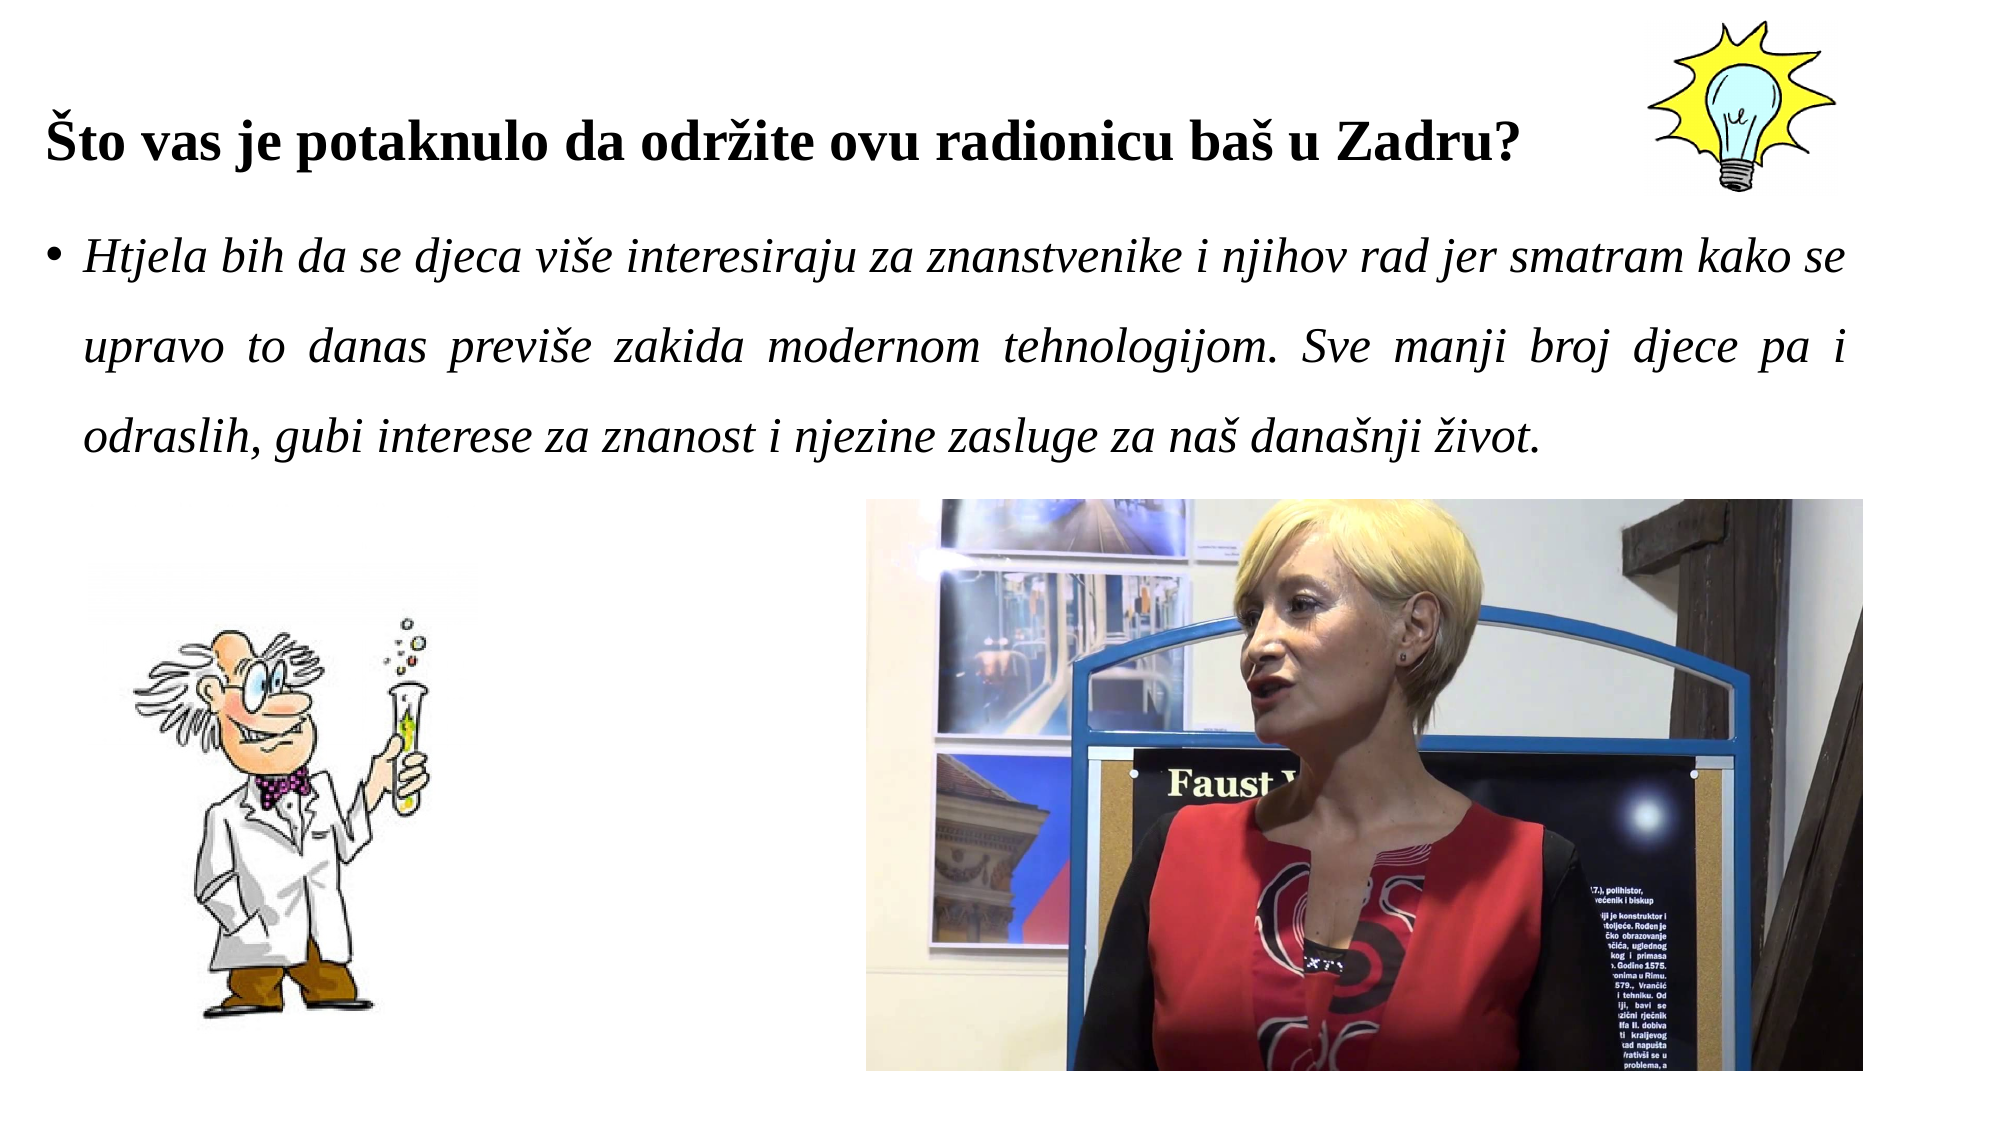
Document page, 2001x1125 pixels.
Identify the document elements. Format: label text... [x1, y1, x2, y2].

list Što vas je potaknulo da održite ovu radionicu baš u Zadru? Htjela bih da se djeca više interesiraju za znanstvenike i njihov rad jer smatram kako se upravo to danas previše zakida modernom tehnologijom. Sve manji broj djece pa i odraslih, gubi interese za znanost i njezine zasluge za naš današnji život. [30, 59, 1863, 1014]
picture [88, 499, 478, 1092]
picture [866, 499, 1863, 1071]
picture [1644, 20, 1838, 196]
